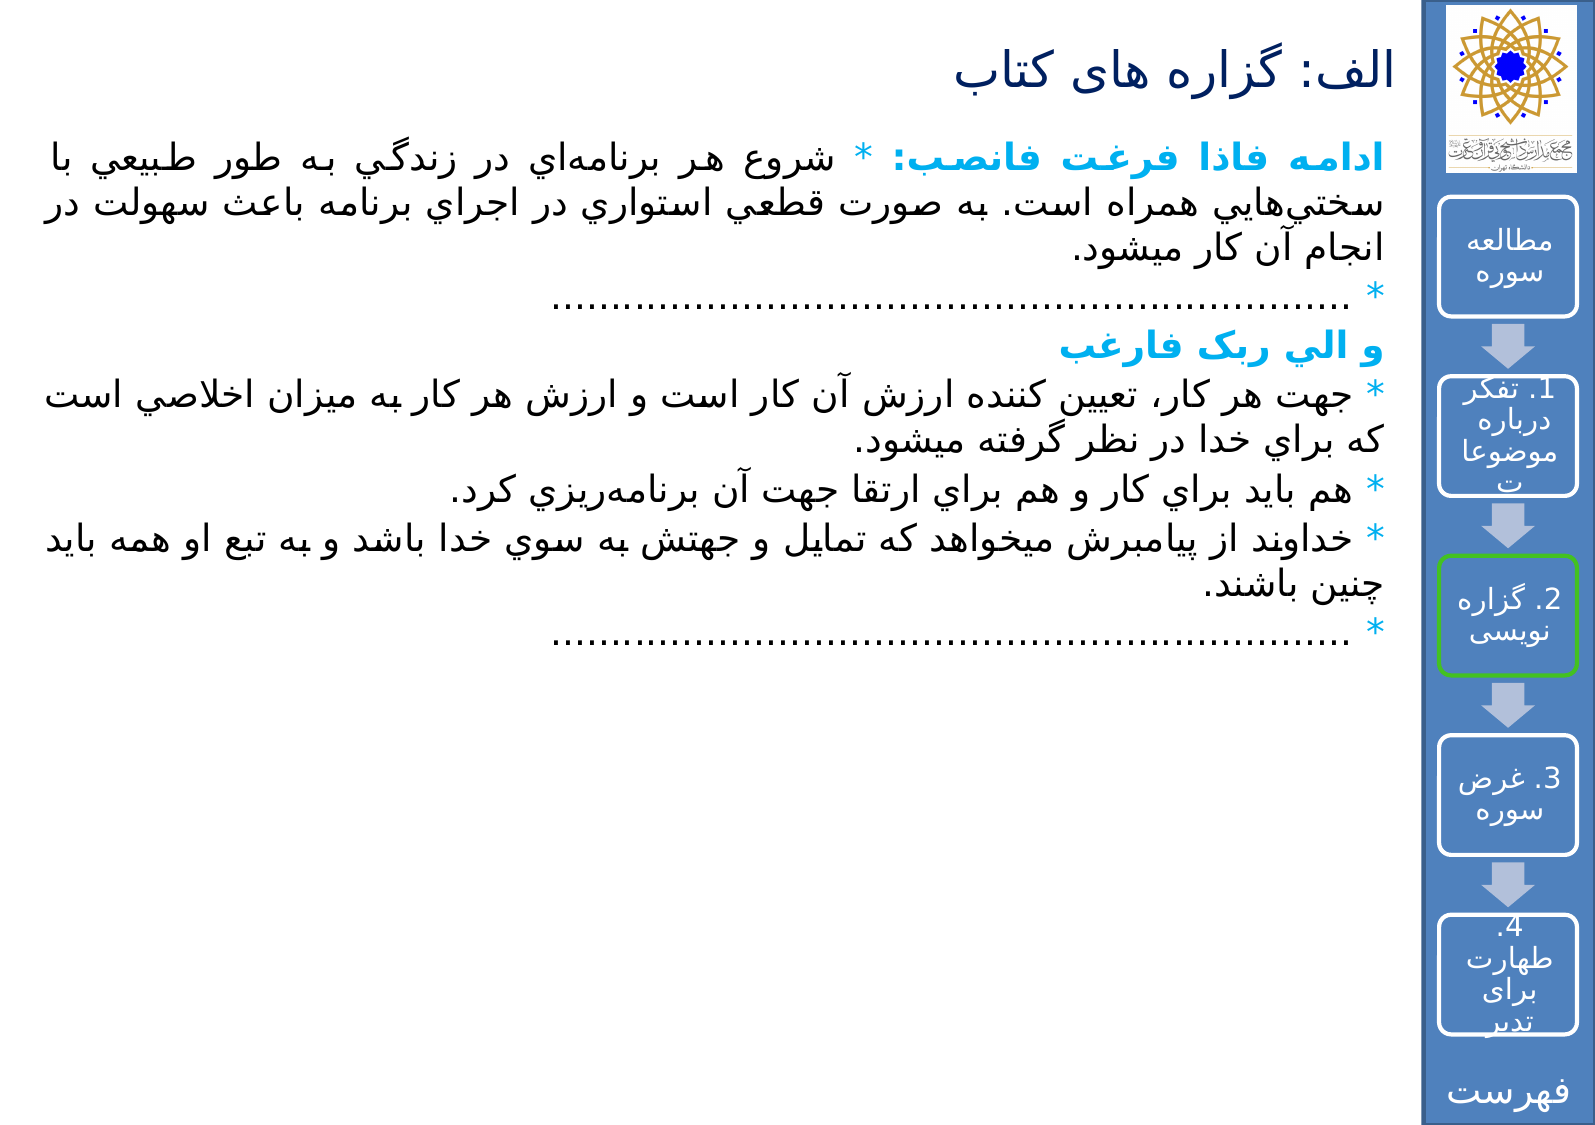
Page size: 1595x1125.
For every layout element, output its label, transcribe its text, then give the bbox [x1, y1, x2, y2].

list ادامه فاذا فرغت فانصب: * شروع هر برنامه‌اي در زندگي به طور طبيعي با سختي‌هايي همراه است. به صورت قطعي استواري در اجراي برنامه ‌باعث سهولت در انجام آن كار ميشود. * ................................................................... و الي ربک فارغب * جهت هر كار، تعيين كننده ارزش آن كار است و ارزش هر كار به ميزان اخلاصي است كه براي خدا در نظر گرفته ميشود. * هم بايد براي كار و هم براي ارتقا جهت آن برنامه‌ريزي كرد. * خداوند از پيامبرش ميخواهد که تمايل و جهتش به سوي خدا باشد و به تبع او همه بايد چنين باشند. * ................................................................... [29, 125, 1400, 1106]
title الف: گزاره های کتاب [29, 8, 1412, 126]
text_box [1438, 195, 1578, 1036]
picture [1446, 5, 1577, 173]
